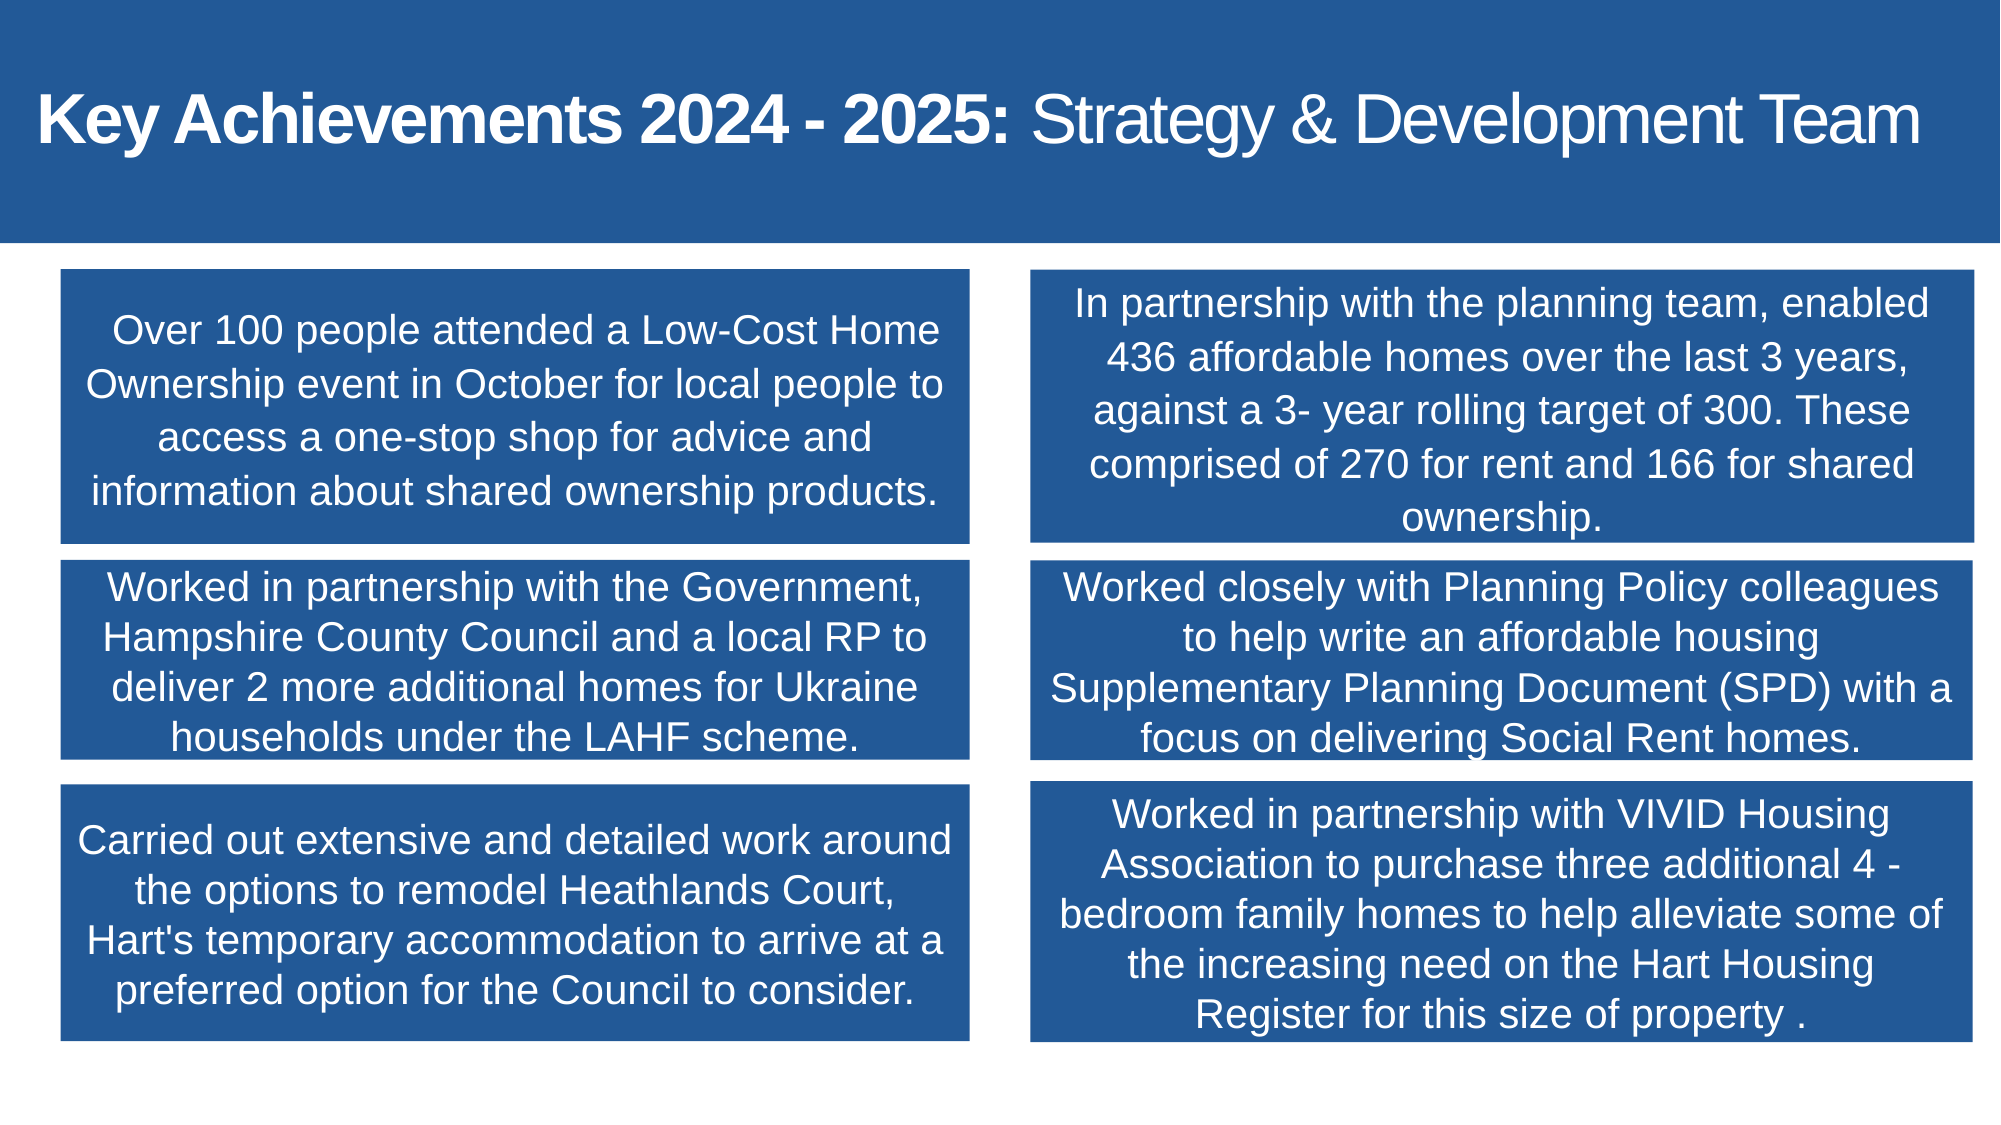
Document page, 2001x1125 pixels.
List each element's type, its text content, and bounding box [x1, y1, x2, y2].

title Key Achievements 2024 - 2025: Strategy & Development Team [21, 12, 1983, 231]
text_box Worked in partnership with the Government, Hampshire County Council and a local RP to deliver 2 more additional homes for Ukraine households under the LAHF scheme. [60, 559, 971, 761]
text_box Worked closely with Planning Policy colleagues to help write an affordable housing Supplementary Planning Document (SPD) with a focus on delivering Social Rent homes. [1029, 559, 1974, 761]
text_box Carried out extensive and detailed work around the options to remodel Heathlands Court, Hart's temporary accommodation to arrive at a preferred option for the Council to consider. [60, 783, 971, 1042]
text_box Over 100 people attended a Low-Cost Home Ownership event in October for local people to access a one-stop shop for advice and information about shared ownership products. [60, 268, 971, 545]
text_box Worked in partnership with VIVID Housing Association to purchase three additional 4 -bedroom family homes to help alleviate some of the increasing need on the Hart Housing Register for this size of property . [1029, 780, 1974, 1043]
list - [33, 320, 1759, 1076]
text_box [0, 0, 2000, 244]
text_box In partnership with the planning team, enabled 436 affordable homes over the last 3 years, against a 3- year rolling target of 300. These comprised of 270 for rent and 166 for shared ownership. [1029, 269, 1975, 544]
